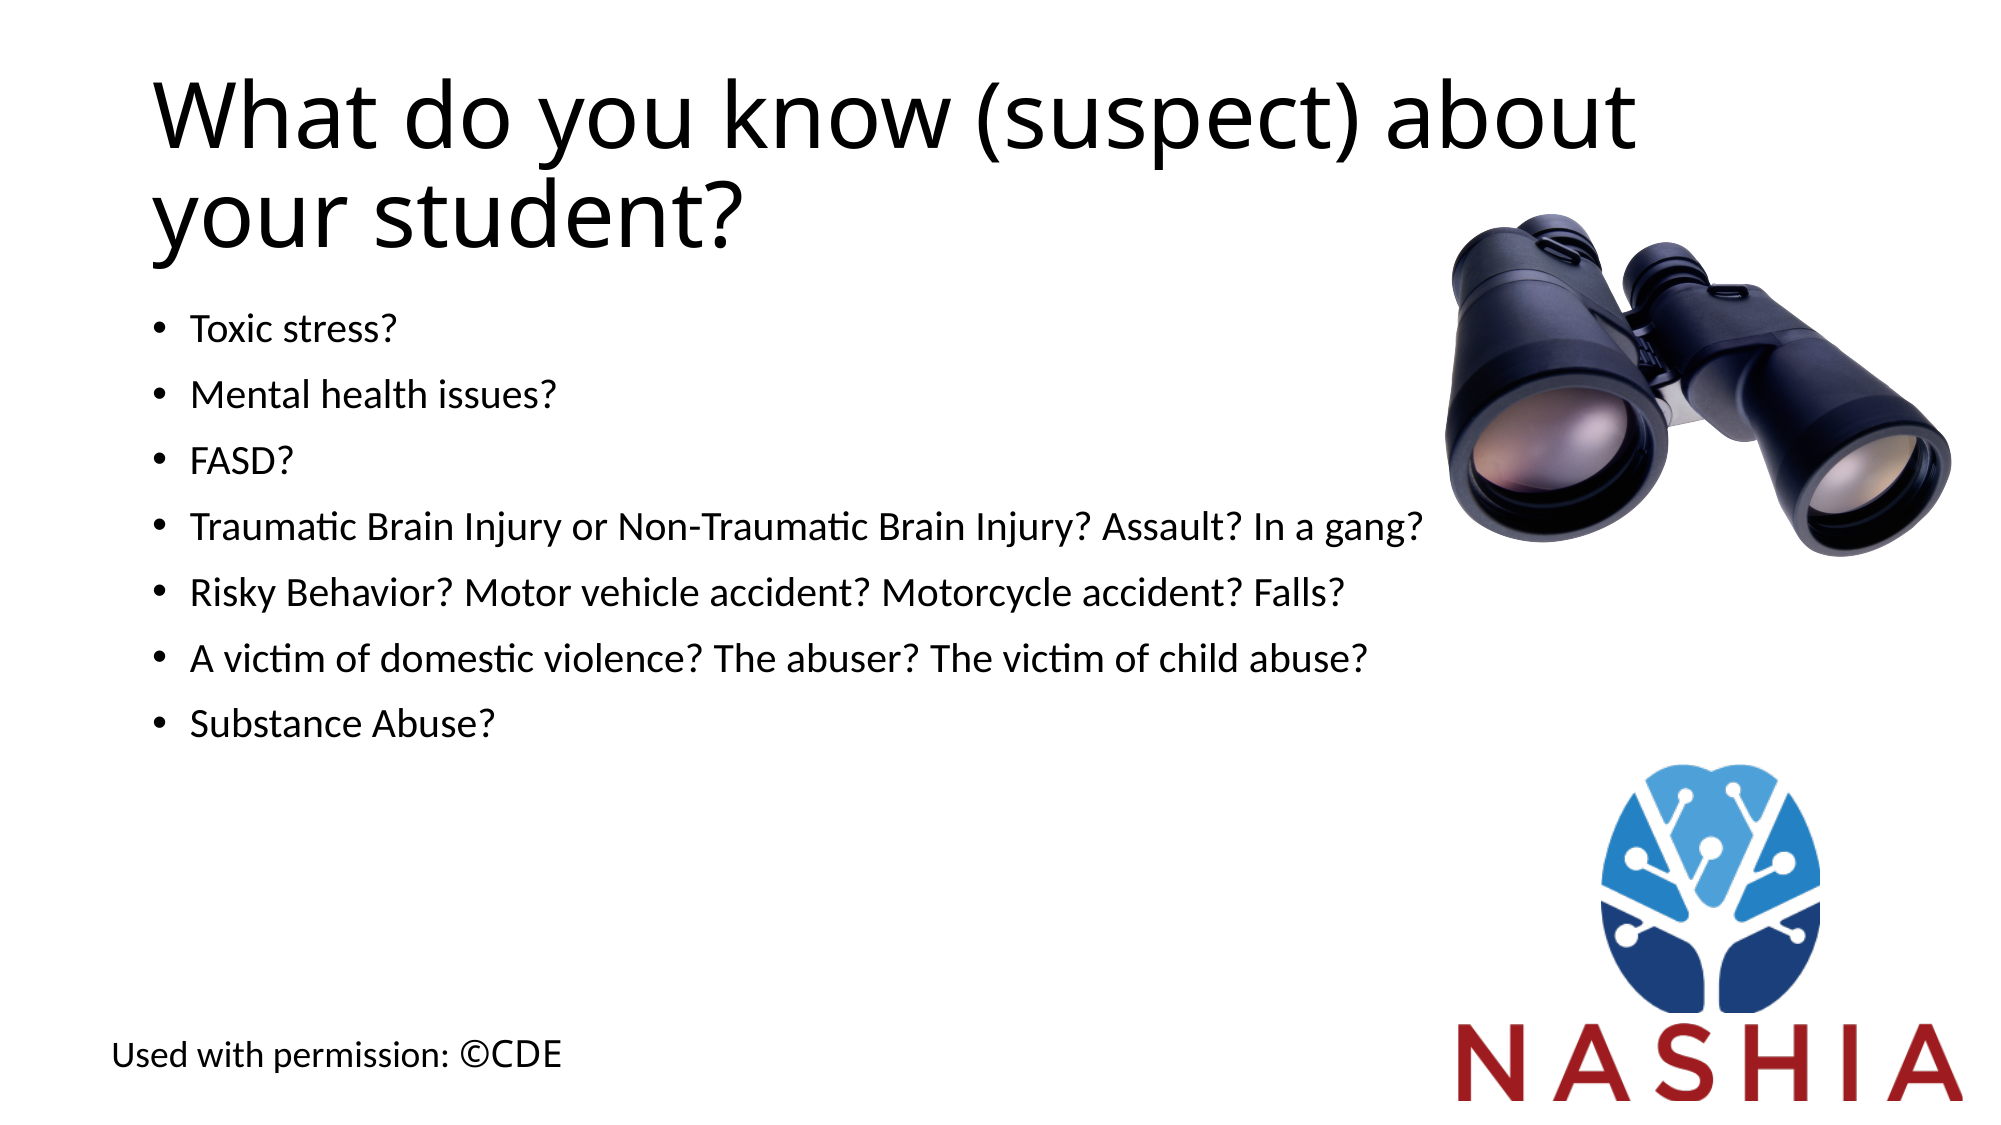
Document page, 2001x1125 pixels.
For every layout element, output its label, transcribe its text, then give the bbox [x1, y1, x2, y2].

picture [1441, 209, 1954, 563]
list Toxic stress? Mental health issues? FASD? Traumatic Brain Injury or Non-Traumatic Brain Injury? Assault? In a gang? Risky Behavior? Motor vehicle accident? Motorcycle accident? Falls? A victim of domestic violence? The abuser? The victim of child abuse? Substance Abuse? [137, 299, 1863, 1014]
title What do you know (suspect) about your student? [137, 59, 1863, 278]
footer Used with permission: ©CDE [96, 1022, 851, 1068]
